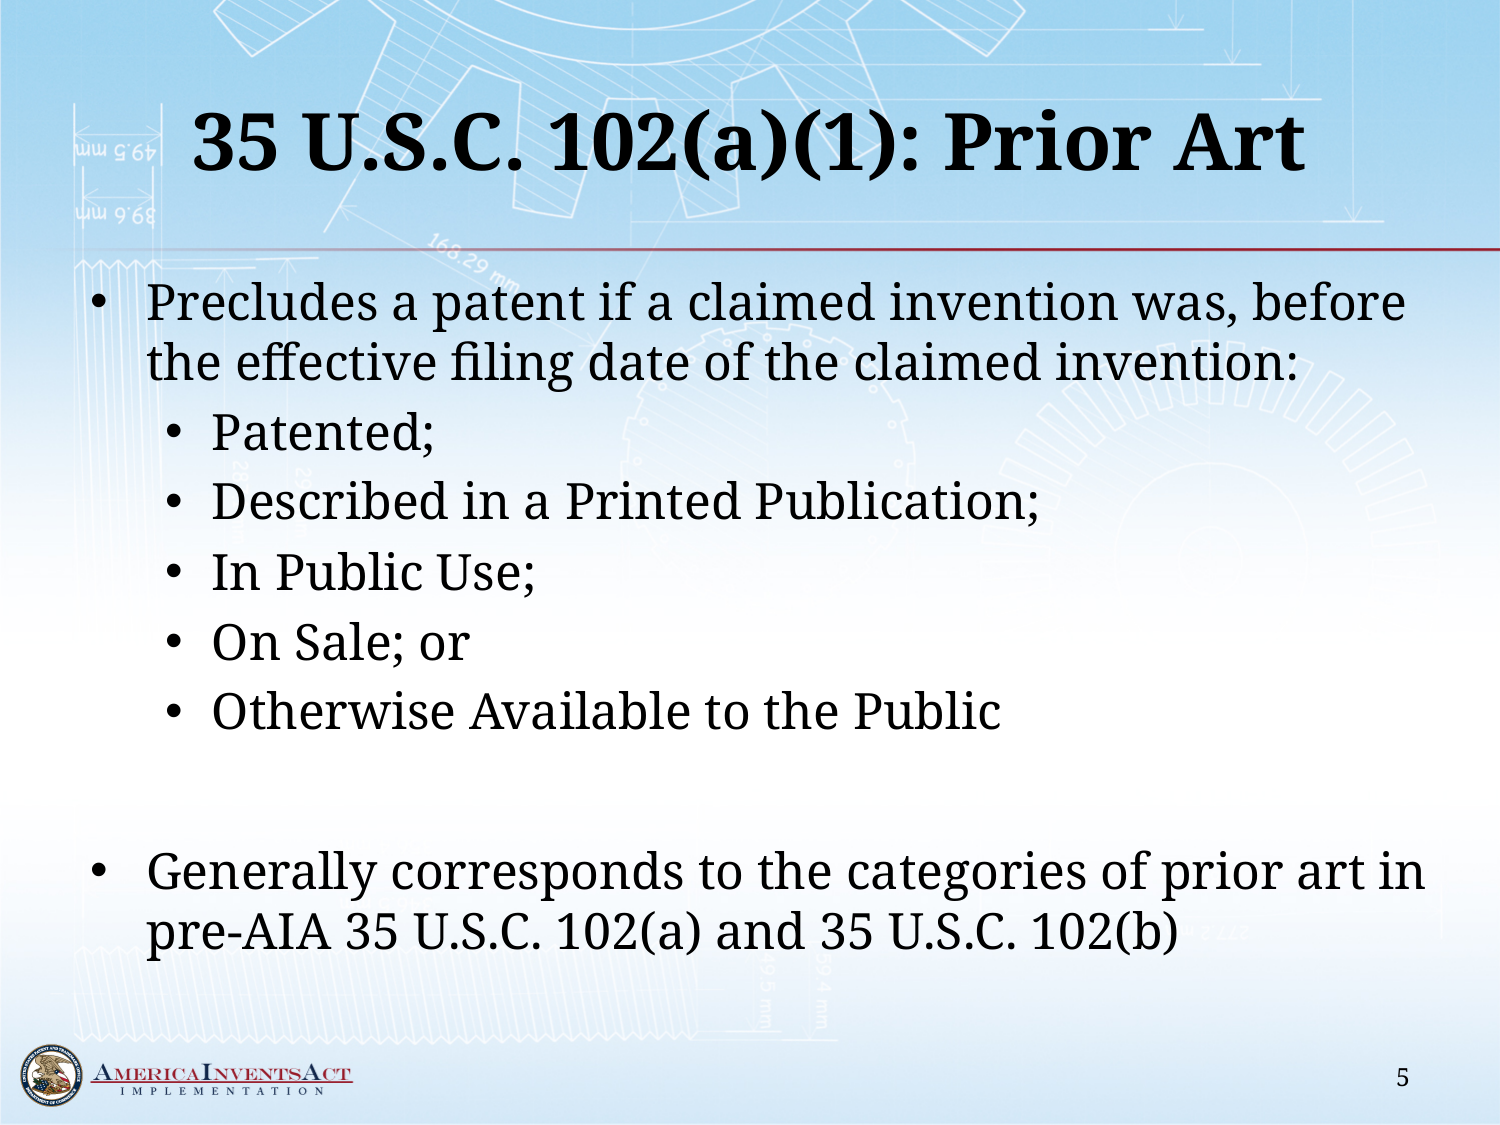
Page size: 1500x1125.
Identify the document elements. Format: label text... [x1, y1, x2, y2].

picture [0, 0, 1500, 1125]
title 35 U.S.C. 102(a)(1): Prior Art [74, 44, 1426, 233]
list Precludes a patent if a claimed invention was, before the effective filing date of the claimed invention: Patented; Described in a Printed Publication; In Public Use; On Sale; or Otherwise Available to the Public Generally corresponds to the categories of prior art in pre-AIA 35 U.S.C. 102(a) and 35 U.S.C. 102(b) [74, 262, 1476, 1063]
slide_number 5 [1074, 1024, 1426, 1103]
